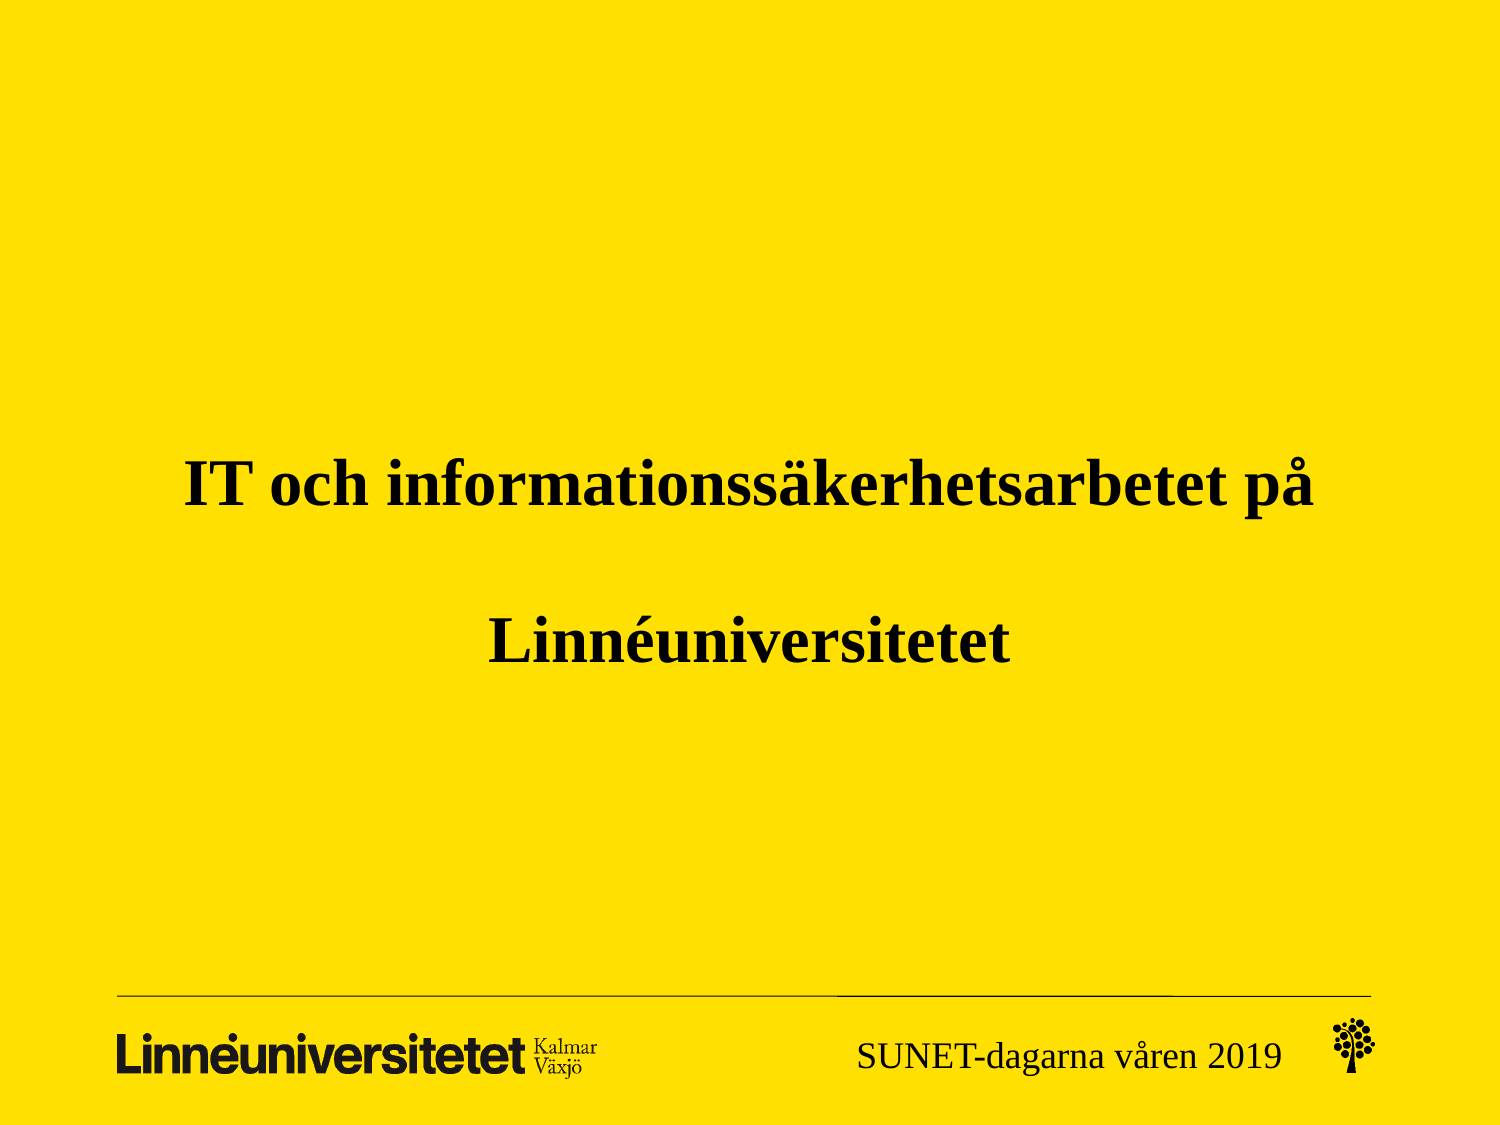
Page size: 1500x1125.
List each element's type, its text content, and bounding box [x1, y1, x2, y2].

picture [117, 1033, 597, 1079]
picture [1333, 1018, 1375, 1023]
subtitle SUNET-dagarna våren 2019 [638, 1023, 1500, 1091]
title IT och informationssäkerhetsarbetet på Linnéuniversitetet [112, 42, 1388, 988]
